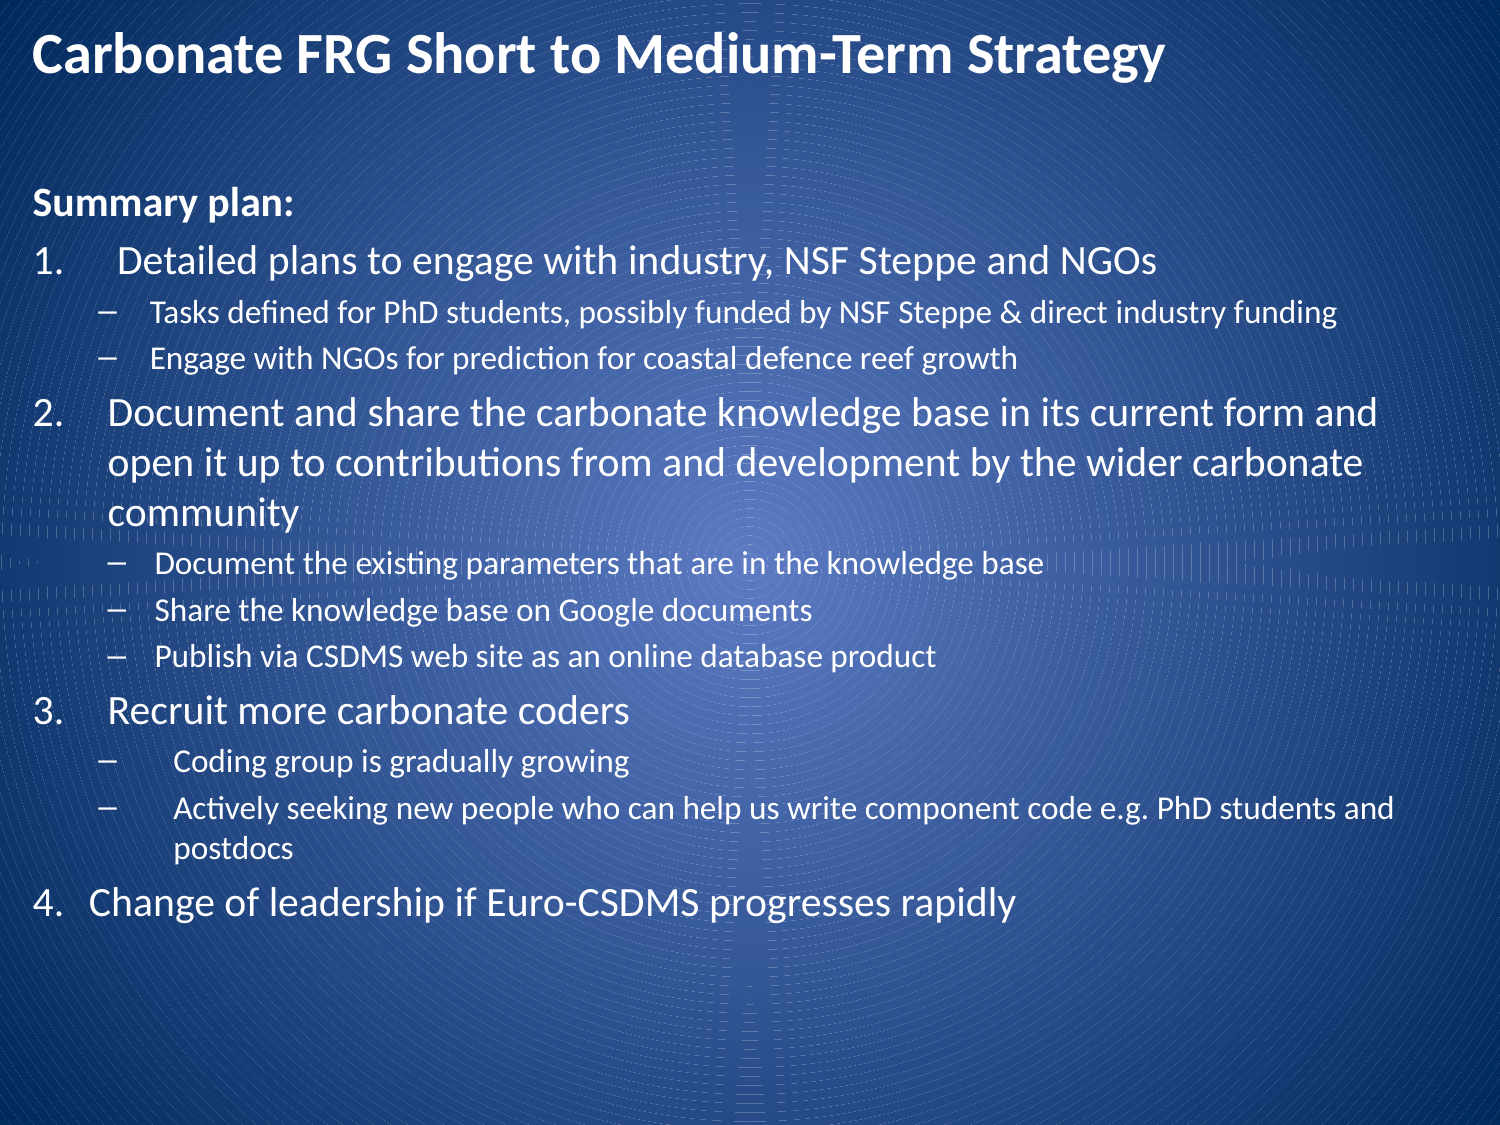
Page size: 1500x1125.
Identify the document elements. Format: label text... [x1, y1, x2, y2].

list Carbonate FRG Short to Medium-Term Strategy Summary plan: Detailed plans to engage with industry, NSF Steppe and NGOs Tasks defined for PhD students, possibly funded by NSF Steppe & direct industry funding Engage with NGOs for prediction for coastal defence reef growth Document and share the carbonate knowledge base in its current form and open it up to contributions from and development by the wider carbonate community Document the existing parameters that are in the knowledge base Share the knowledge base on Google documents Publish via CSDMS web site as an online database product Recruit more carbonate coders Coding group is gradually growing Actively seeking new people who can help us write component code e.g. PhD students and postdocs Change of leadership if Euro-CSDMS progresses rapidly [17, 7, 1436, 1071]
